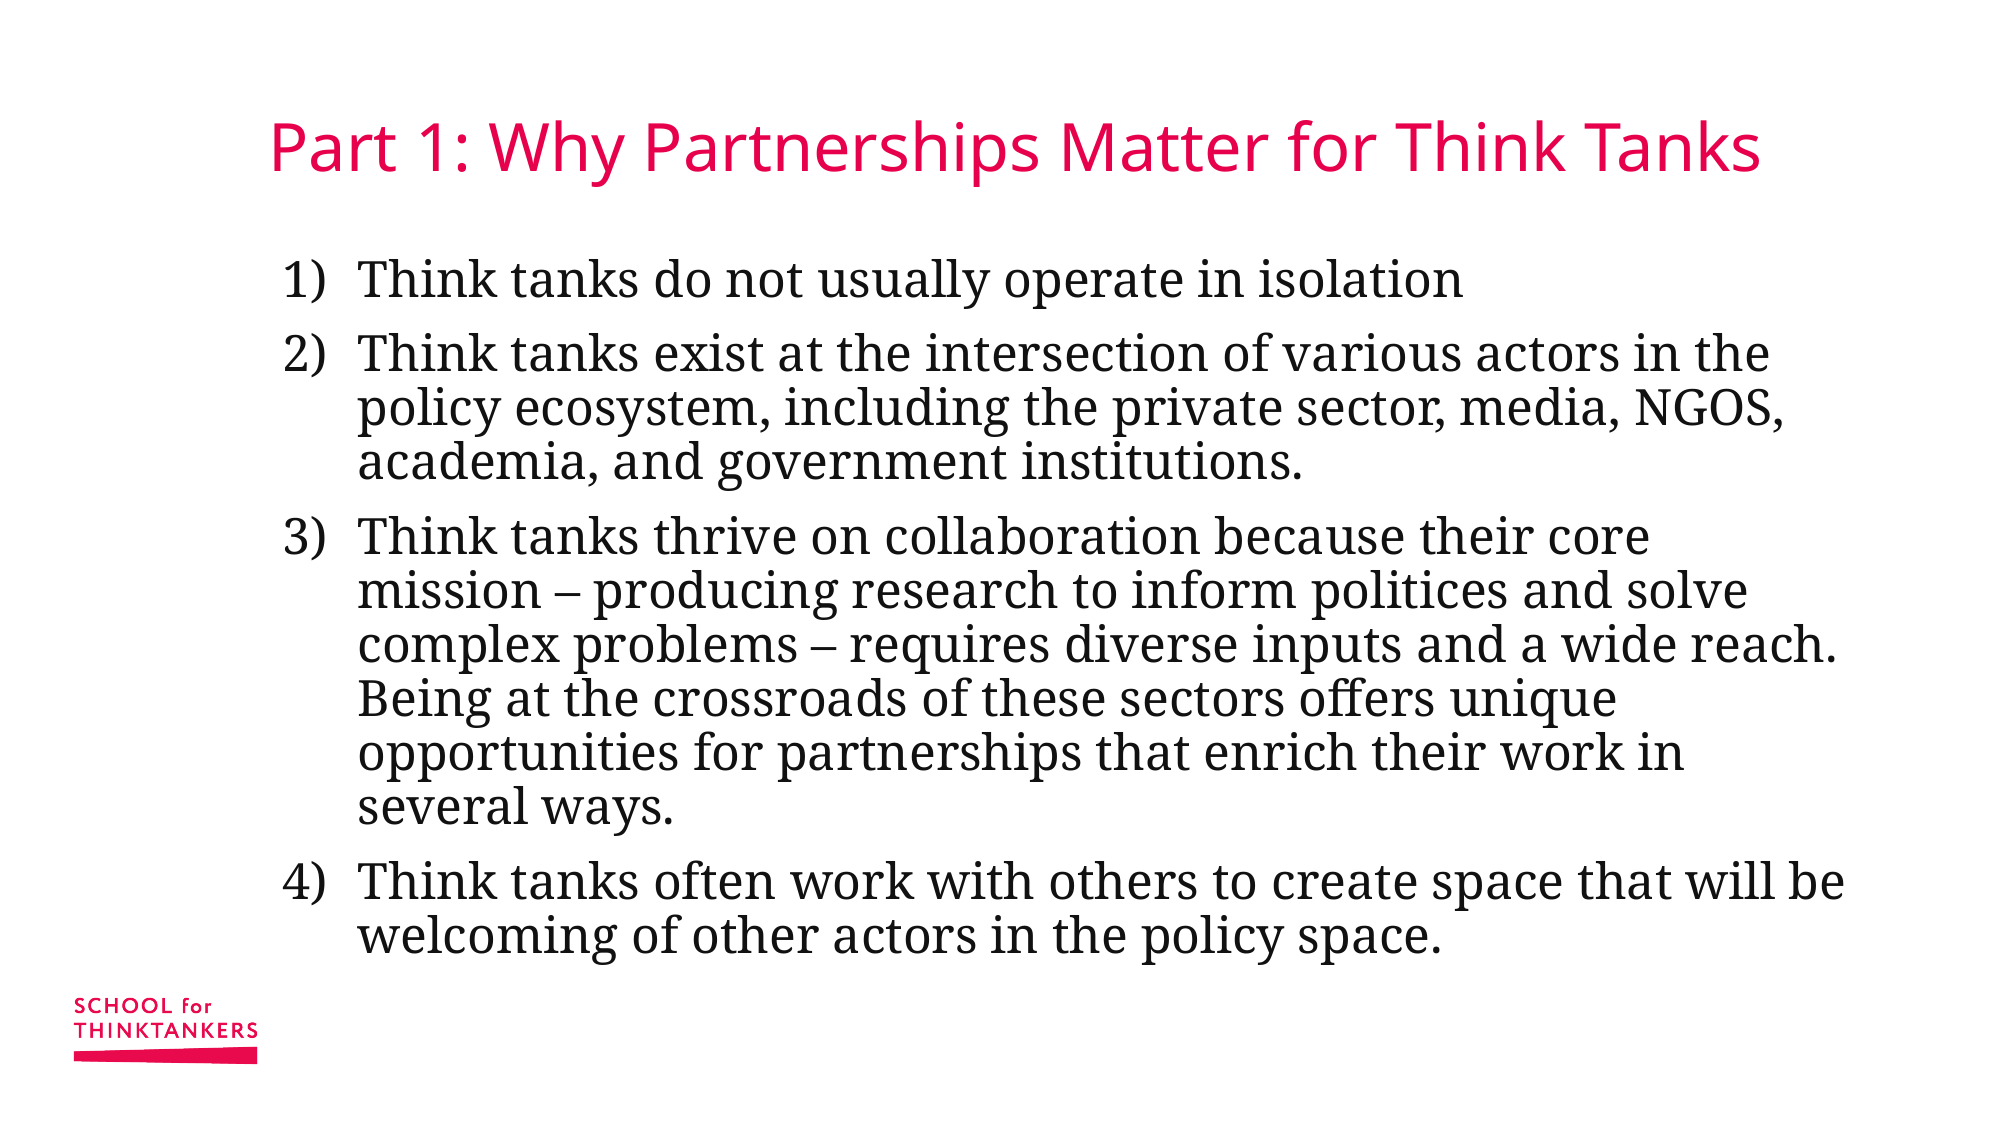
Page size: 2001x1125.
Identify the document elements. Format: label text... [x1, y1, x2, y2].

list Think tanks do not usually operate in isolation Think tanks exist at the intersection of various actors in the policy ecosystem, including the private sector, media, NGOS, academia, and government institutions. Think tanks thrive on collaboration because their core mission – producing research to inform politices and solve complex problems – requires diverse inputs and a wide reach. Being at the crossroads of these sectors offers unique opportunities for partnerships that enrich their work in several ways. Think tanks often work with others to create space that will be welcoming of other actors in the policy space. [267, 246, 1864, 948]
picture [65, 982, 265, 1075]
title Part 1: Why Partnerships Matter for Think Tanks [268, 113, 1864, 214]
